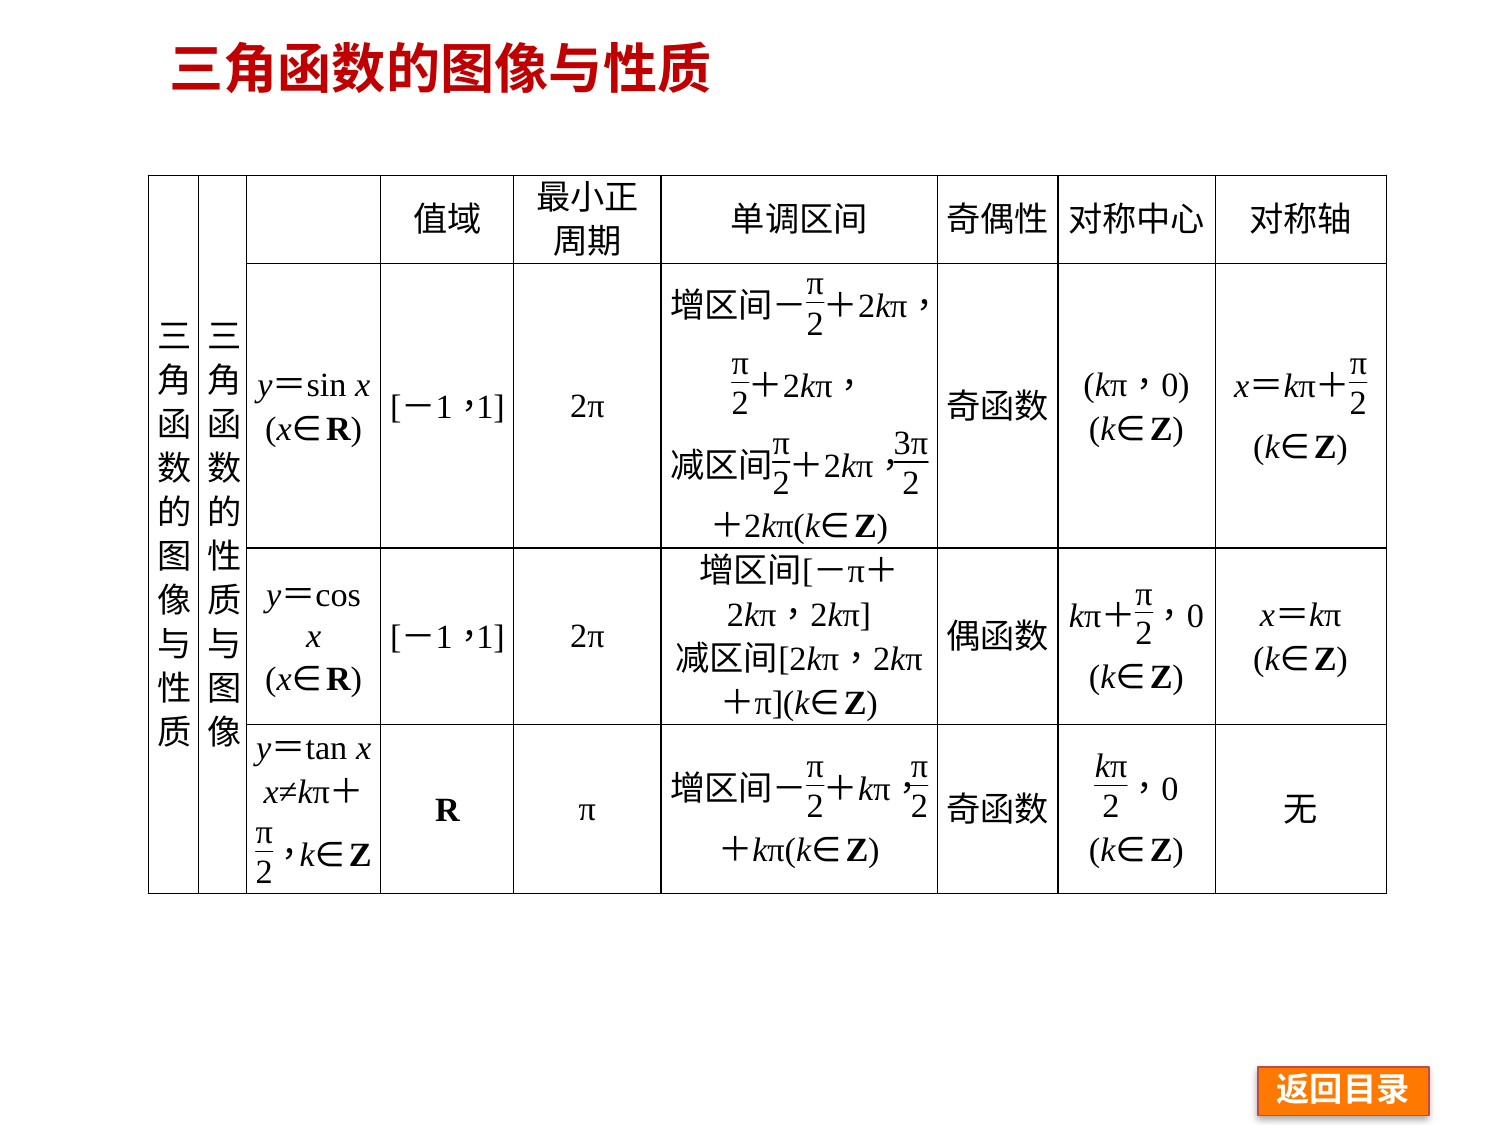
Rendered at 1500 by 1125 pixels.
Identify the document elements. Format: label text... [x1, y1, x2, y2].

title 三角函数的图像与性质 [100, 27, 1200, 106]
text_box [118, 174, 1420, 968]
text_box 返回目录 [1257, 1066, 1430, 1116]
